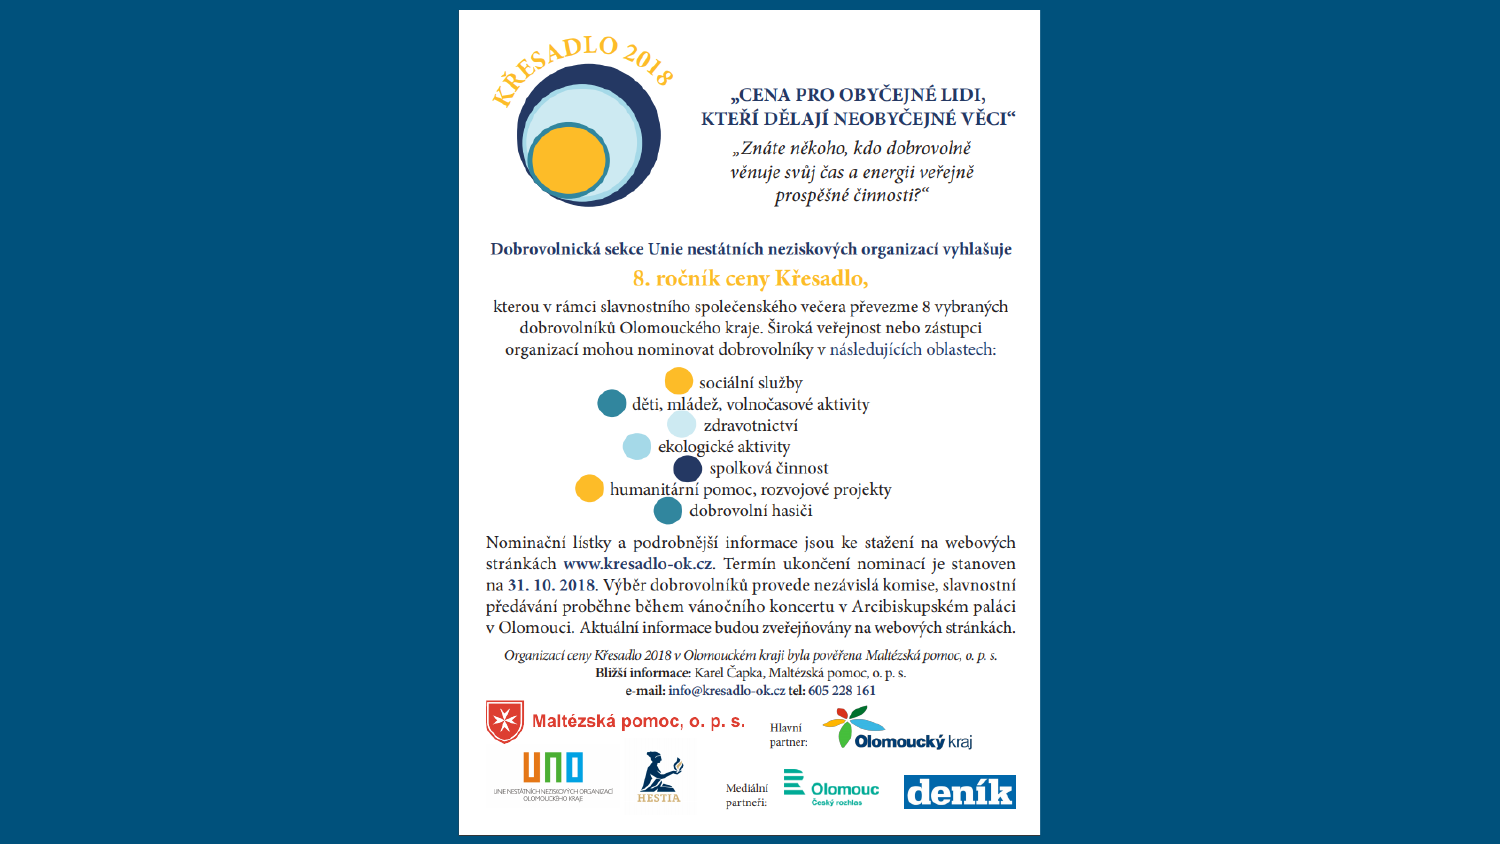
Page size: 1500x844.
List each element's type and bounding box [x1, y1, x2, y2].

picture [459, 11, 1040, 835]
